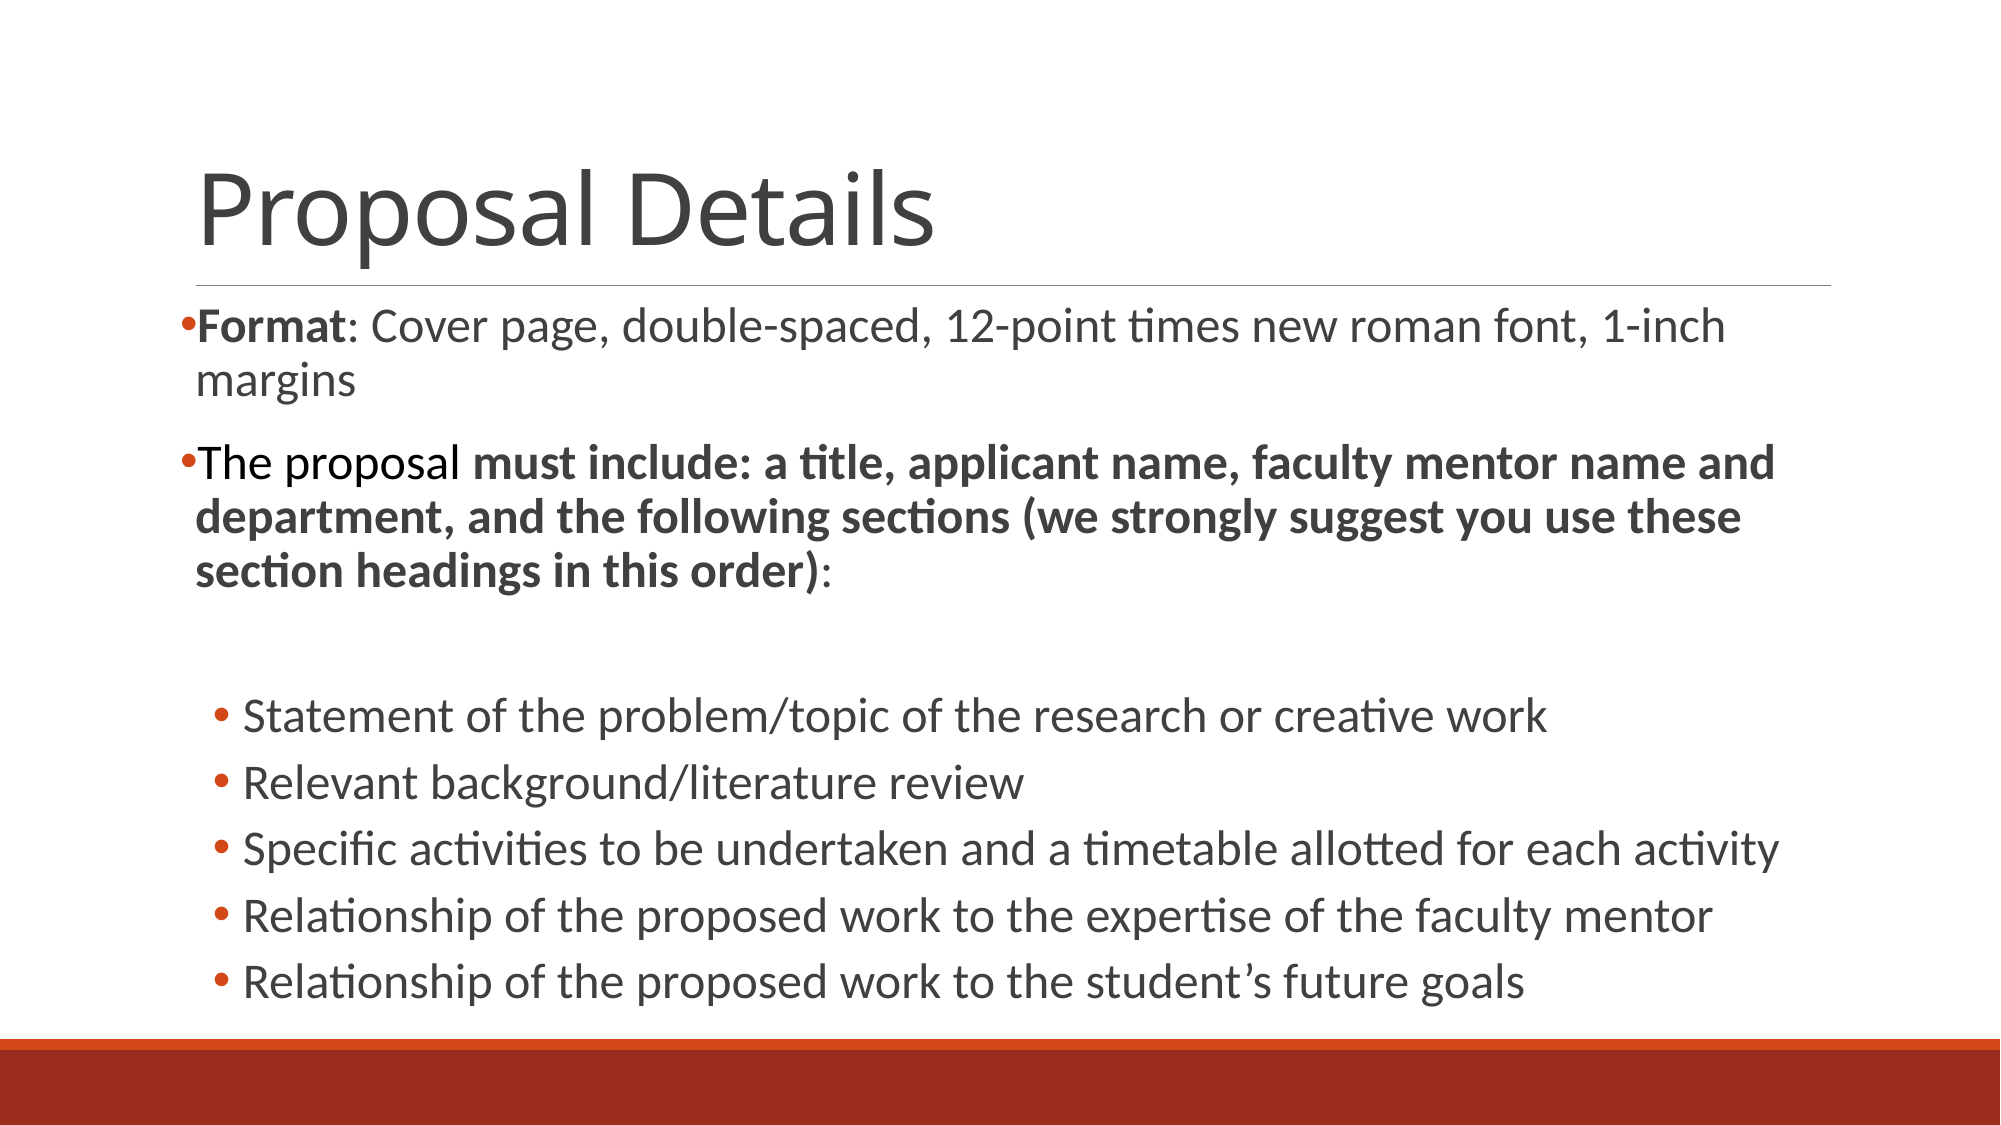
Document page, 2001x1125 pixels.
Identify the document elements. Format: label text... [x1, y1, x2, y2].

title Proposal Details [180, 47, 1830, 274]
list Format: Cover page, double-spaced, 12-point times new roman font, 1-inch margins The proposal must include: a title, applicant name, faculty mentor name and department, and the following sections (we strongly suggest you use these section headings in this order): Statement of the problem/topic of the research or creative work Relevant background/literature review Specific activities to be undertaken and a timetable allotted for each activity Relationship of the proposed work to the expertise of the faculty mentor Relationship of the proposed work to the student’s future goals [180, 291, 1830, 1020]
